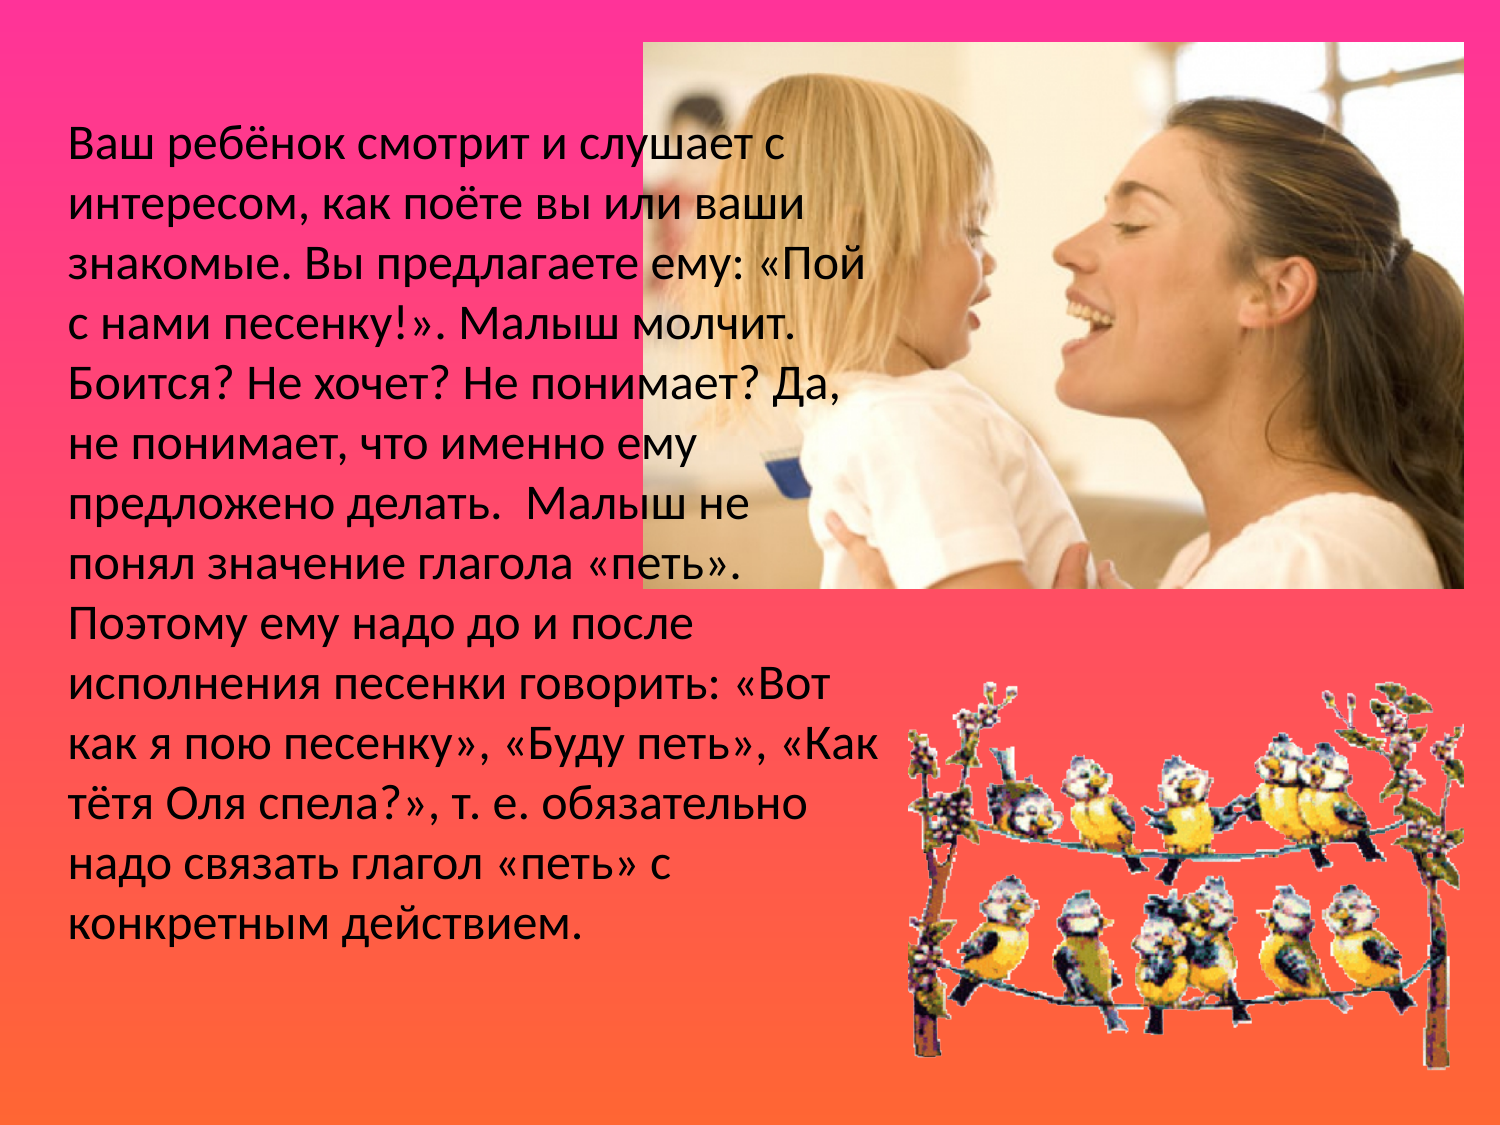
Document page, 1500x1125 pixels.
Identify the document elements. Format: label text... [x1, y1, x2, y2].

picture [908, 668, 1464, 1080]
text_box Ваш ребёнок смотрит и слушает с интересом, как поёте вы или ваши знакомые. Вы предлагаете ему: «Пой с нами песенку!». Малыш молчит. Боится? Не хочет? Не понимает? Да, не понимает, что именно ему предложено делать. Малыш не понял значение глагола «петь». Поэтому ему надо до и после исполнения песенки говорить: «Вот как я пою песенку», «Буду петь», «Как тётя Оля спела?», т. е. обязательно надо связать глагол «петь» с конкретным действием. [53, 101, 904, 1047]
picture [643, 42, 1464, 589]
